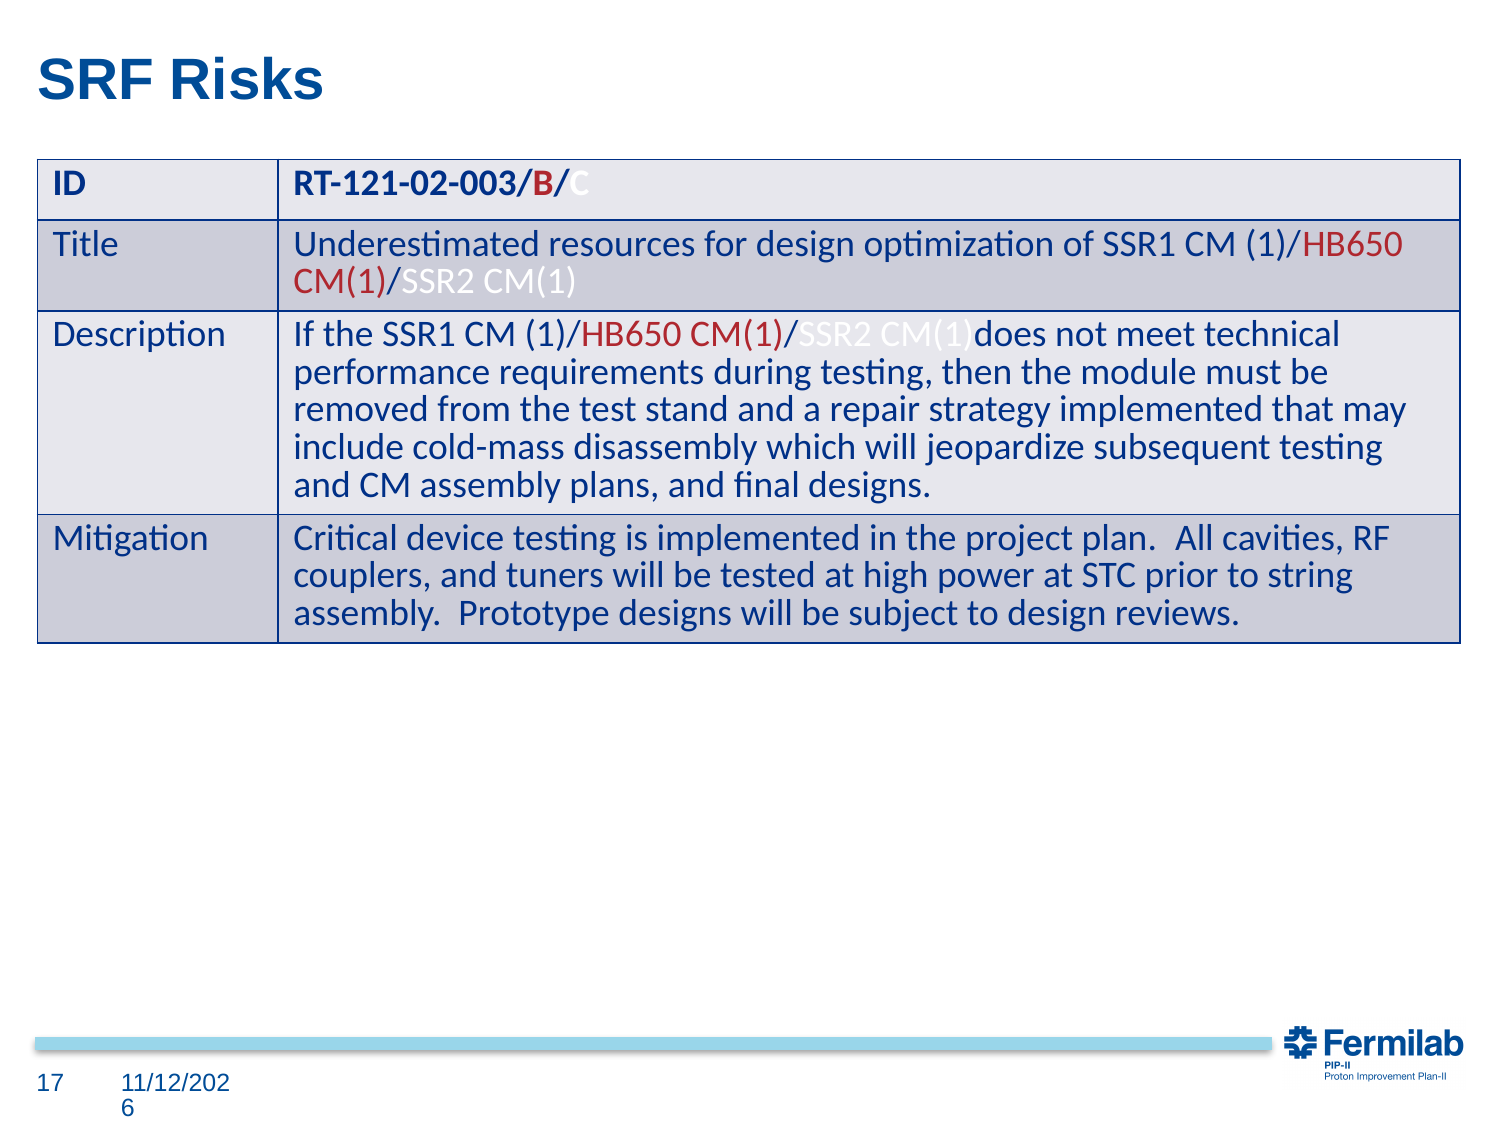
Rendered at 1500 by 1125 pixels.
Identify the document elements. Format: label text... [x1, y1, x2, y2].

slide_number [120, 1066, 232, 1107]
table_cell Underestimated resources for design optimization of SSR1 CM (1)/HB650 CM(1)/SSR2 CM(1) [279, 221, 1459, 310]
table_header RT-121-02-003/B/C [279, 160, 1459, 219]
title SRF Risks [37, 41, 1463, 112]
slide_number 17 [36, 1066, 105, 1106]
table_cell Critical device testing is implemented in the project plan. ​All cavities, RF couplers, and tuners will be tested at high power at STC prior to string assembly. Prototype designs will be subject to design reviews. [279, 515, 1459, 642]
table_cell Title [38, 221, 277, 310]
table_cell Mitigation [38, 515, 277, 642]
picture [1282, 1017, 1466, 1090]
table_header ID [38, 160, 277, 219]
table_cell ​​​​If the SSR1 CM (1)/HB650 CM(1)/SSR2 CM(1)does not meet technical performance requirements during testing, then the module must be removed from the test stand and a repair strategy implemented that may include cold-mass disassembly which will jeopardize subsequent testing and CM assembly plans, and final designs. [279, 312, 1459, 514]
table_cell Description [38, 312, 277, 514]
